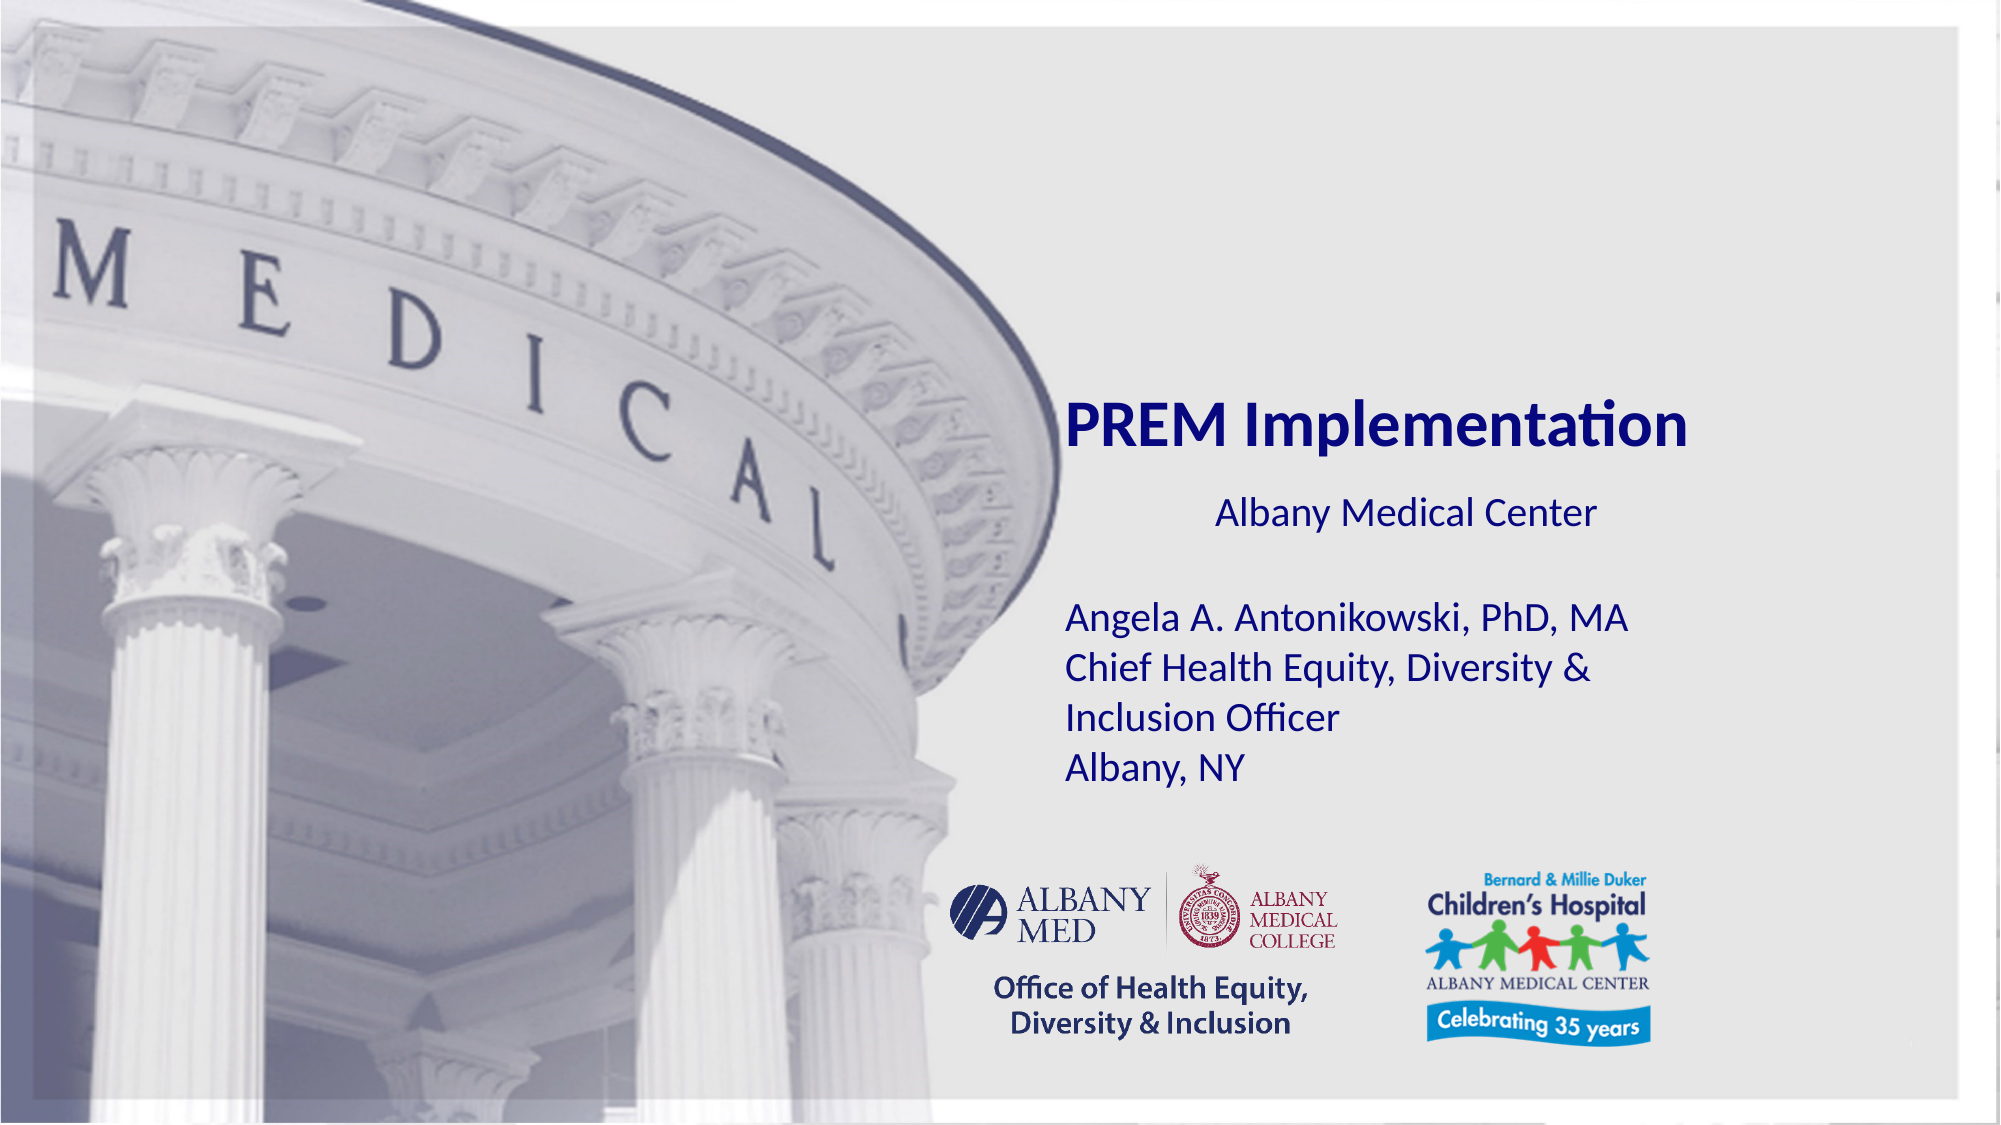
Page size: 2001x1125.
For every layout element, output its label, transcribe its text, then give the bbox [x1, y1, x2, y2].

title PREM Implementation Albany Medical Center Angela A. Antonikowski, PhD, MA Chief Health Equity, Diversity & Inclusion Officer Albany, NY [1050, 572, 1713, 798]
picture [0, 0, 2000, 1125]
